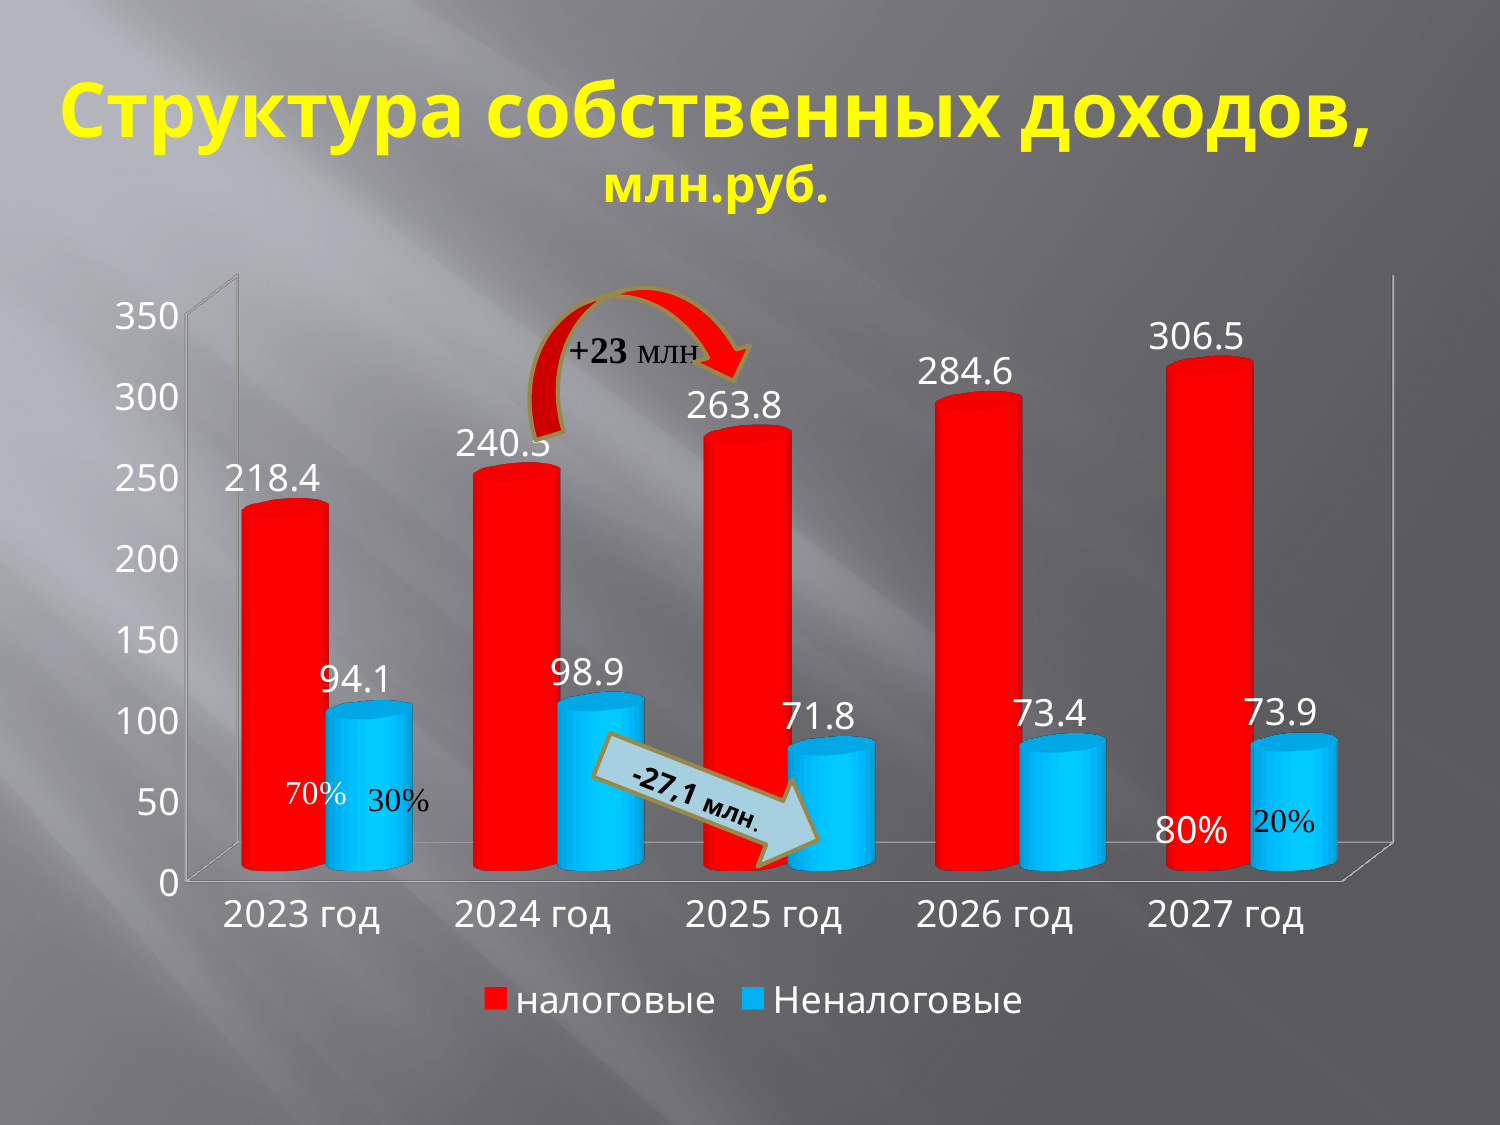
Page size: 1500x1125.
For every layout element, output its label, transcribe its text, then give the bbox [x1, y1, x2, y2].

chart [79, 259, 1430, 1033]
title Структура собственных доходов, млн.руб. [41, 42, 1392, 232]
